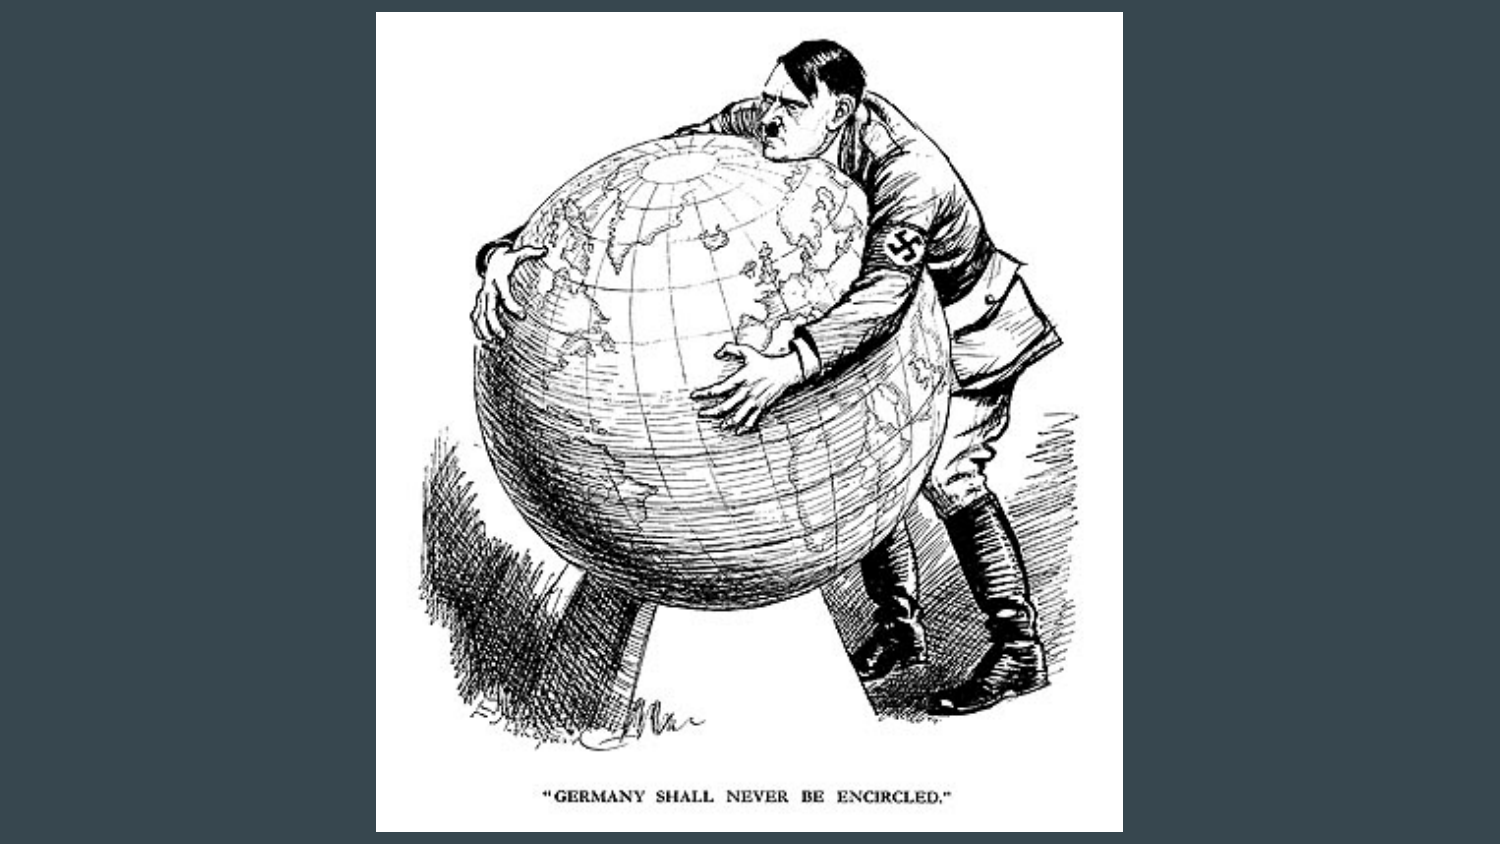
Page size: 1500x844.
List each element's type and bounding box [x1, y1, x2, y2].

picture [376, 12, 1124, 832]
